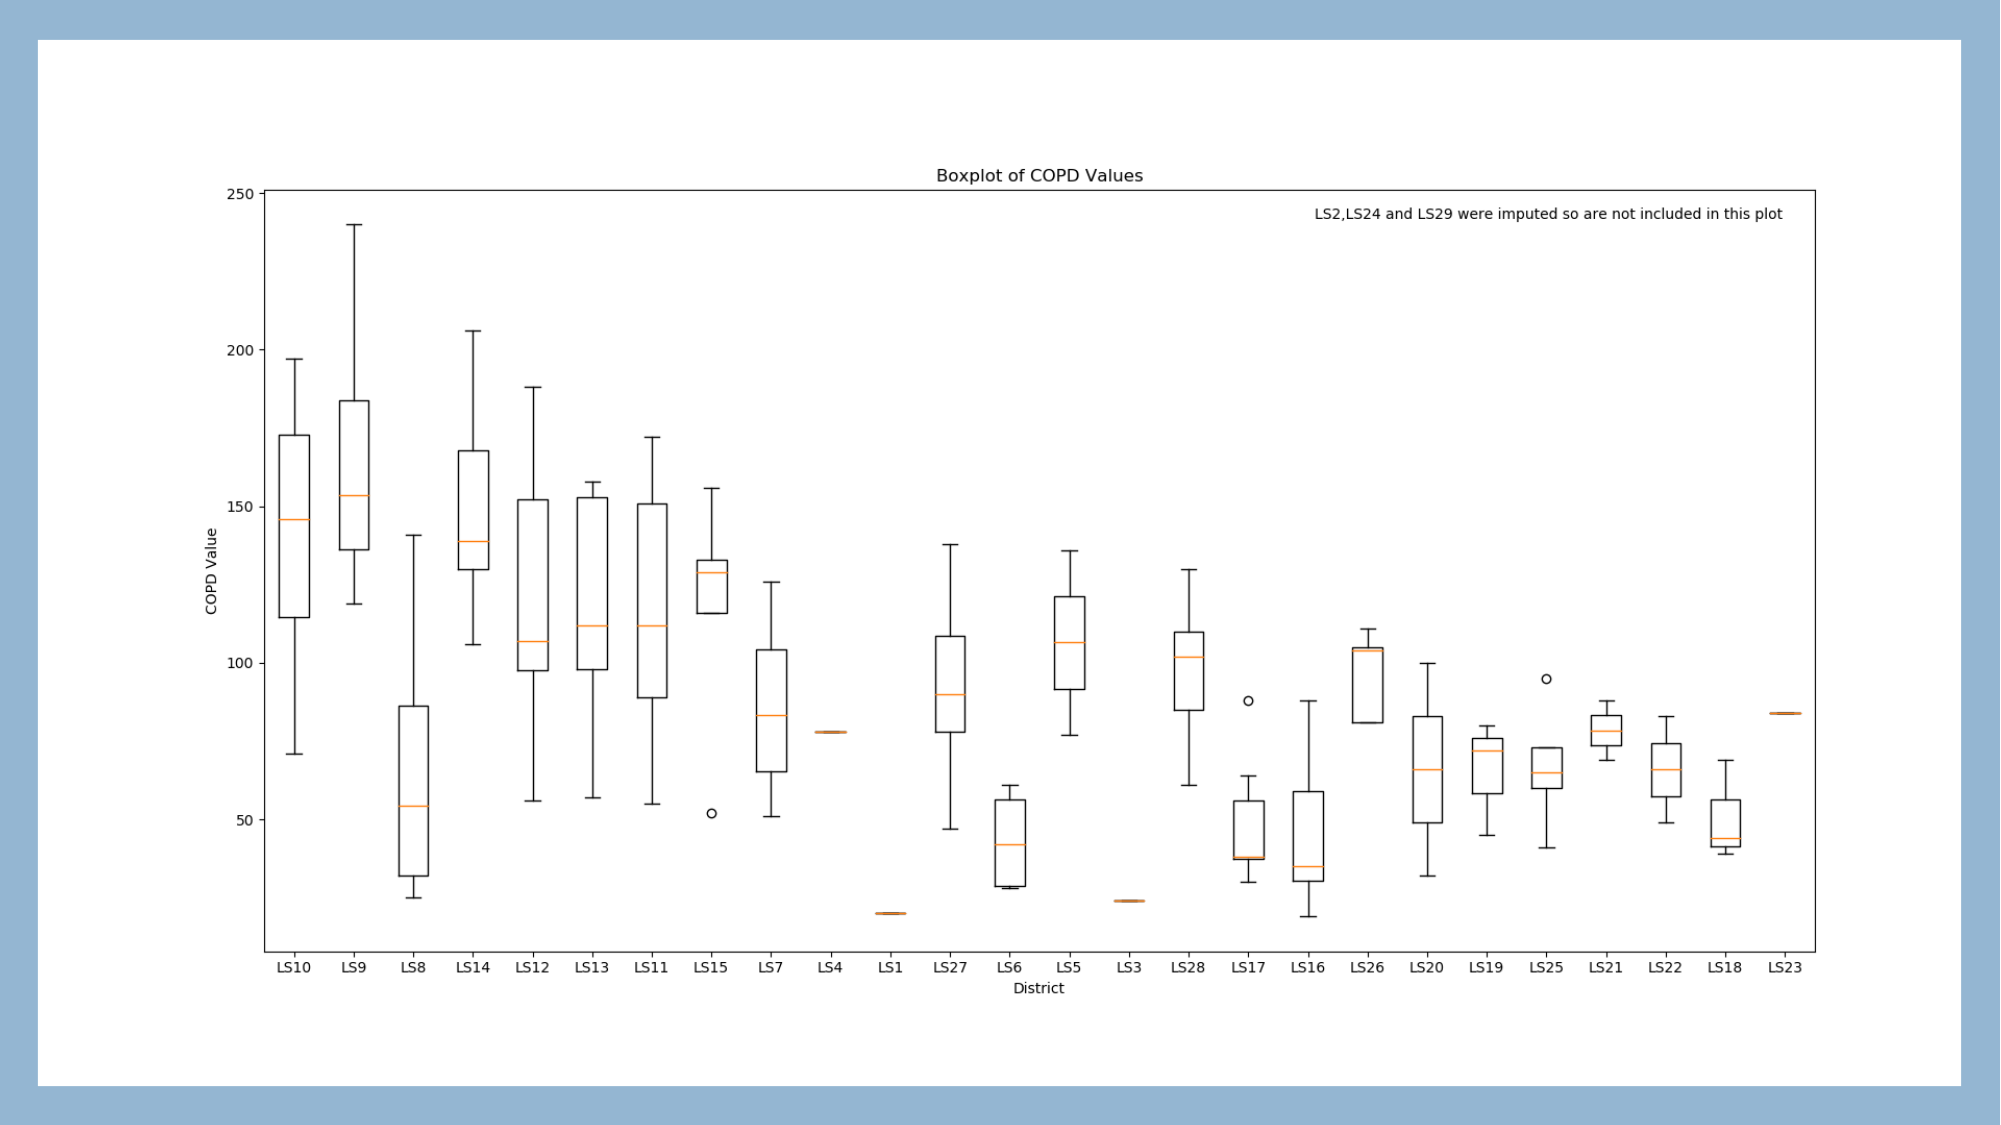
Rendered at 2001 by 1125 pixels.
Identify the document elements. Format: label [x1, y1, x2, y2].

picture [188, 70, 1834, 1060]
